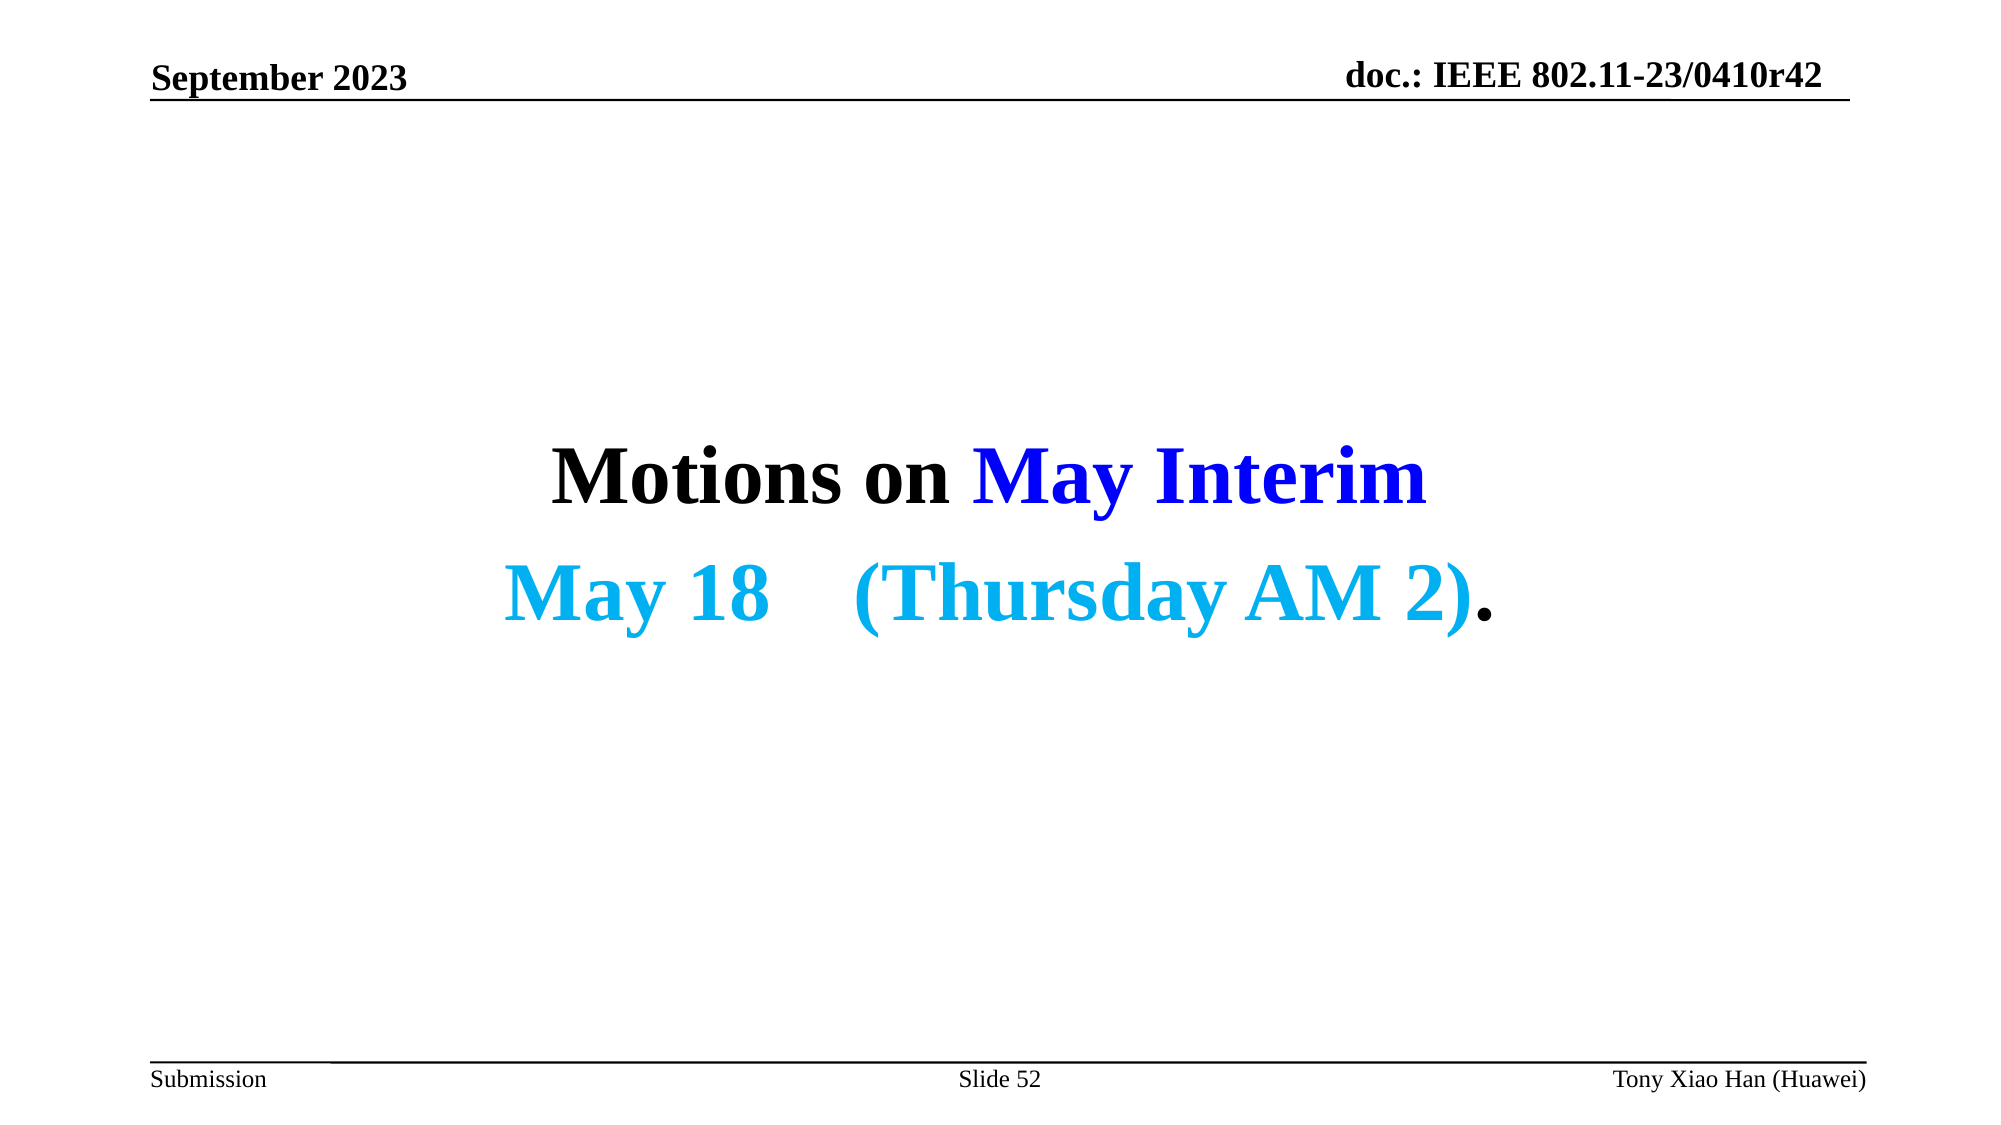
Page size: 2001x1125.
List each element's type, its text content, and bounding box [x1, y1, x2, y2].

text_box Motions on May Interim May 18 (Thursday AM 2). [362, 412, 1638, 950]
